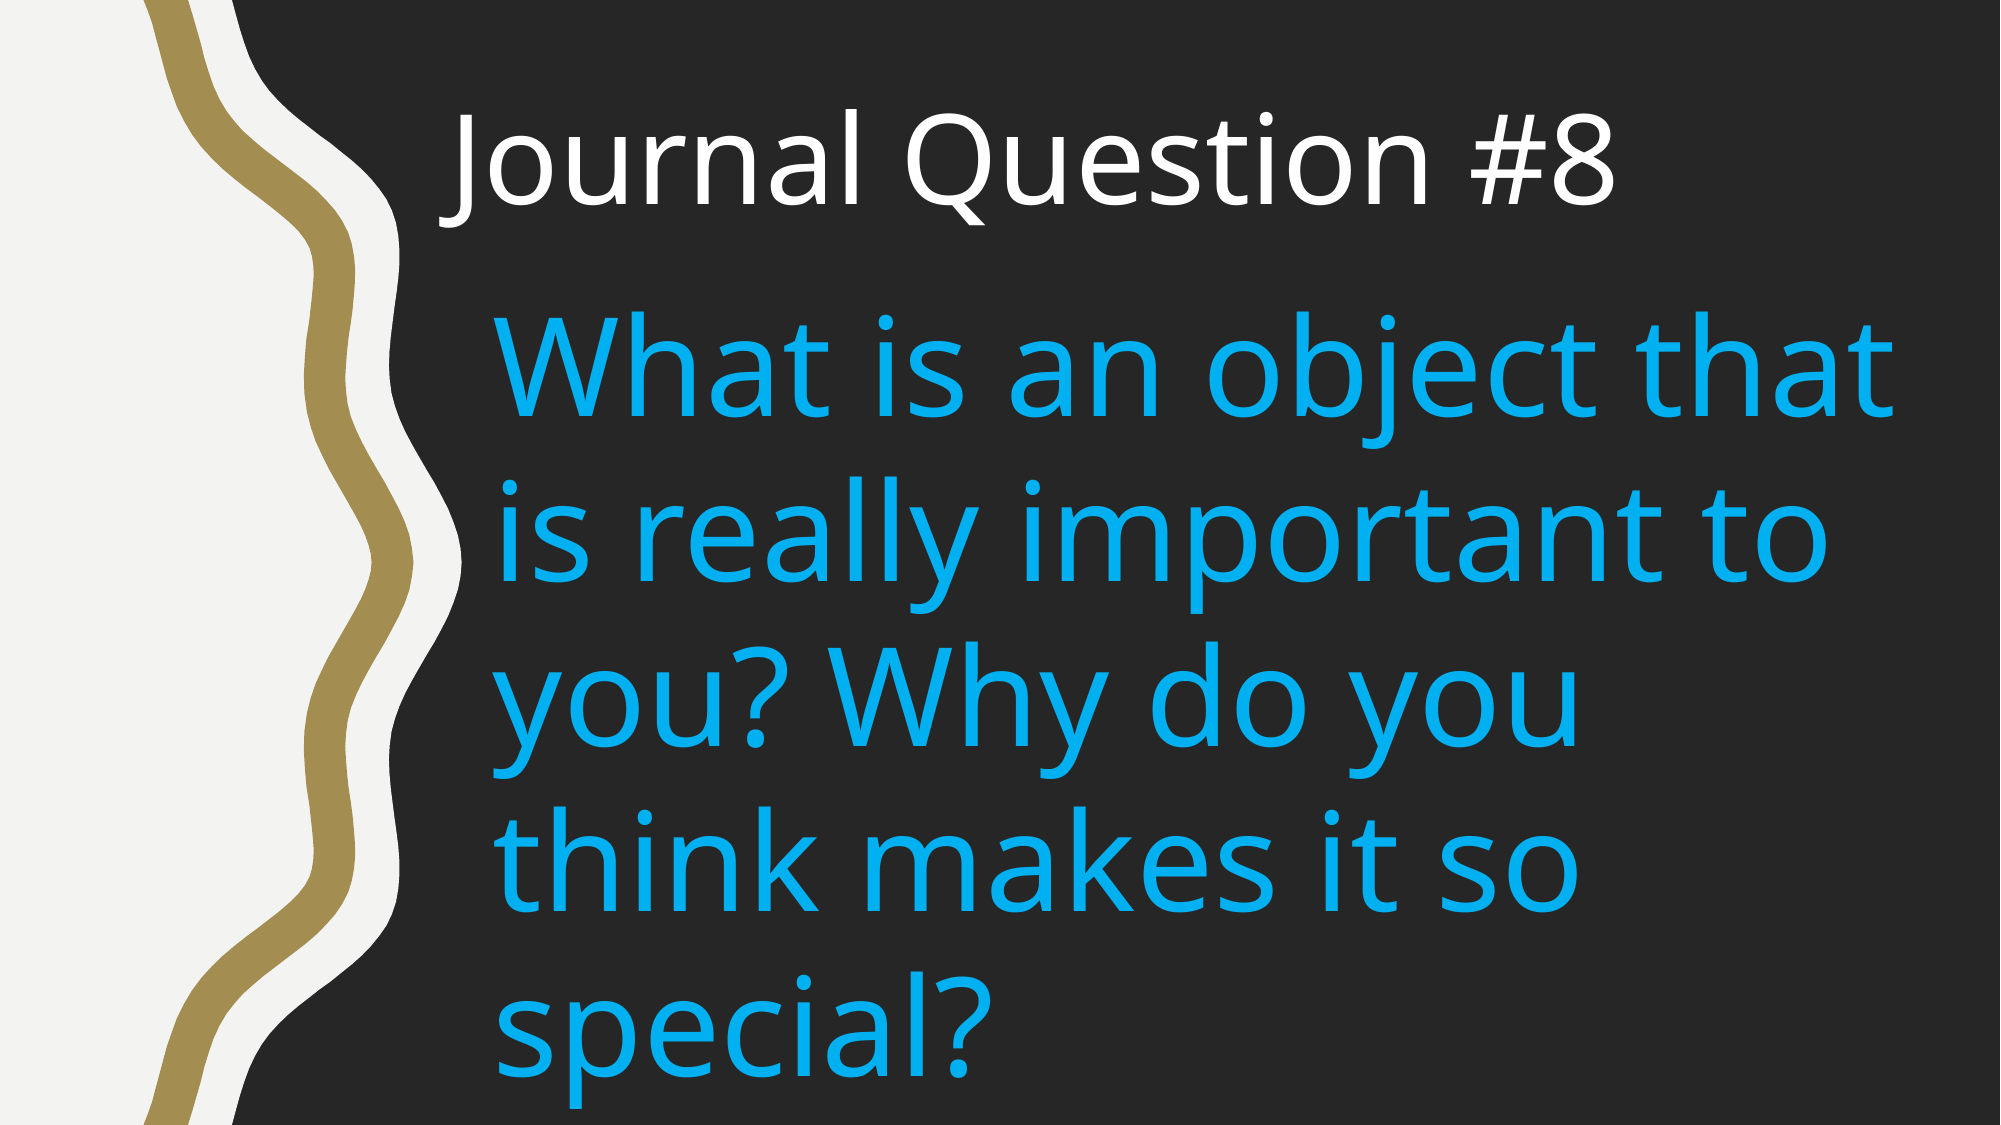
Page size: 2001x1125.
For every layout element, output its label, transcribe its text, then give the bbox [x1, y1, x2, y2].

text_box What is an object that is really important to you? Why do you think makes it so special? [478, 271, 1935, 1112]
text_box Journal Question #8 [434, 71, 1891, 237]
